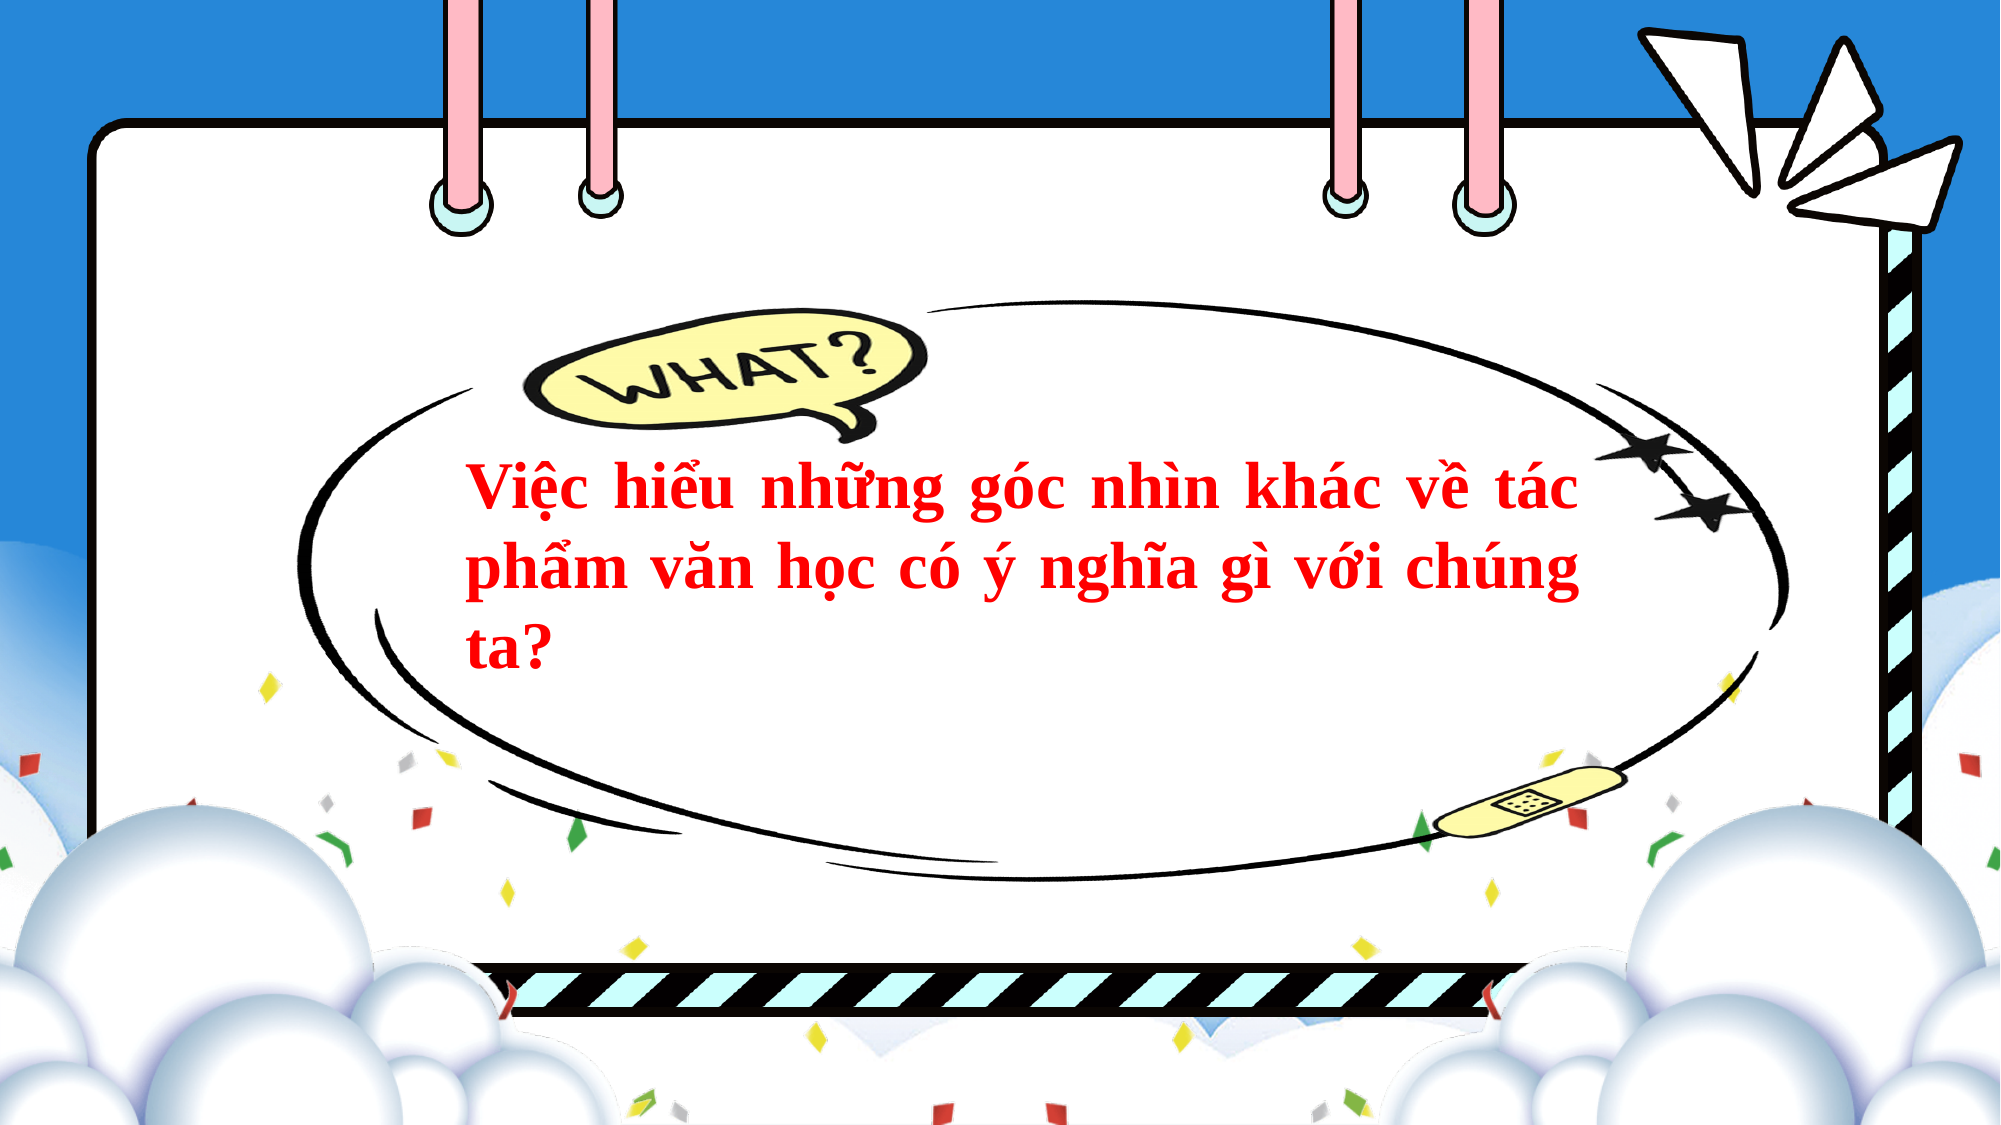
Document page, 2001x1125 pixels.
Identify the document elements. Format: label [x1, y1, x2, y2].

text_box [0, 605, 2000, 1125]
picture [0, 0, 2001, 1125]
